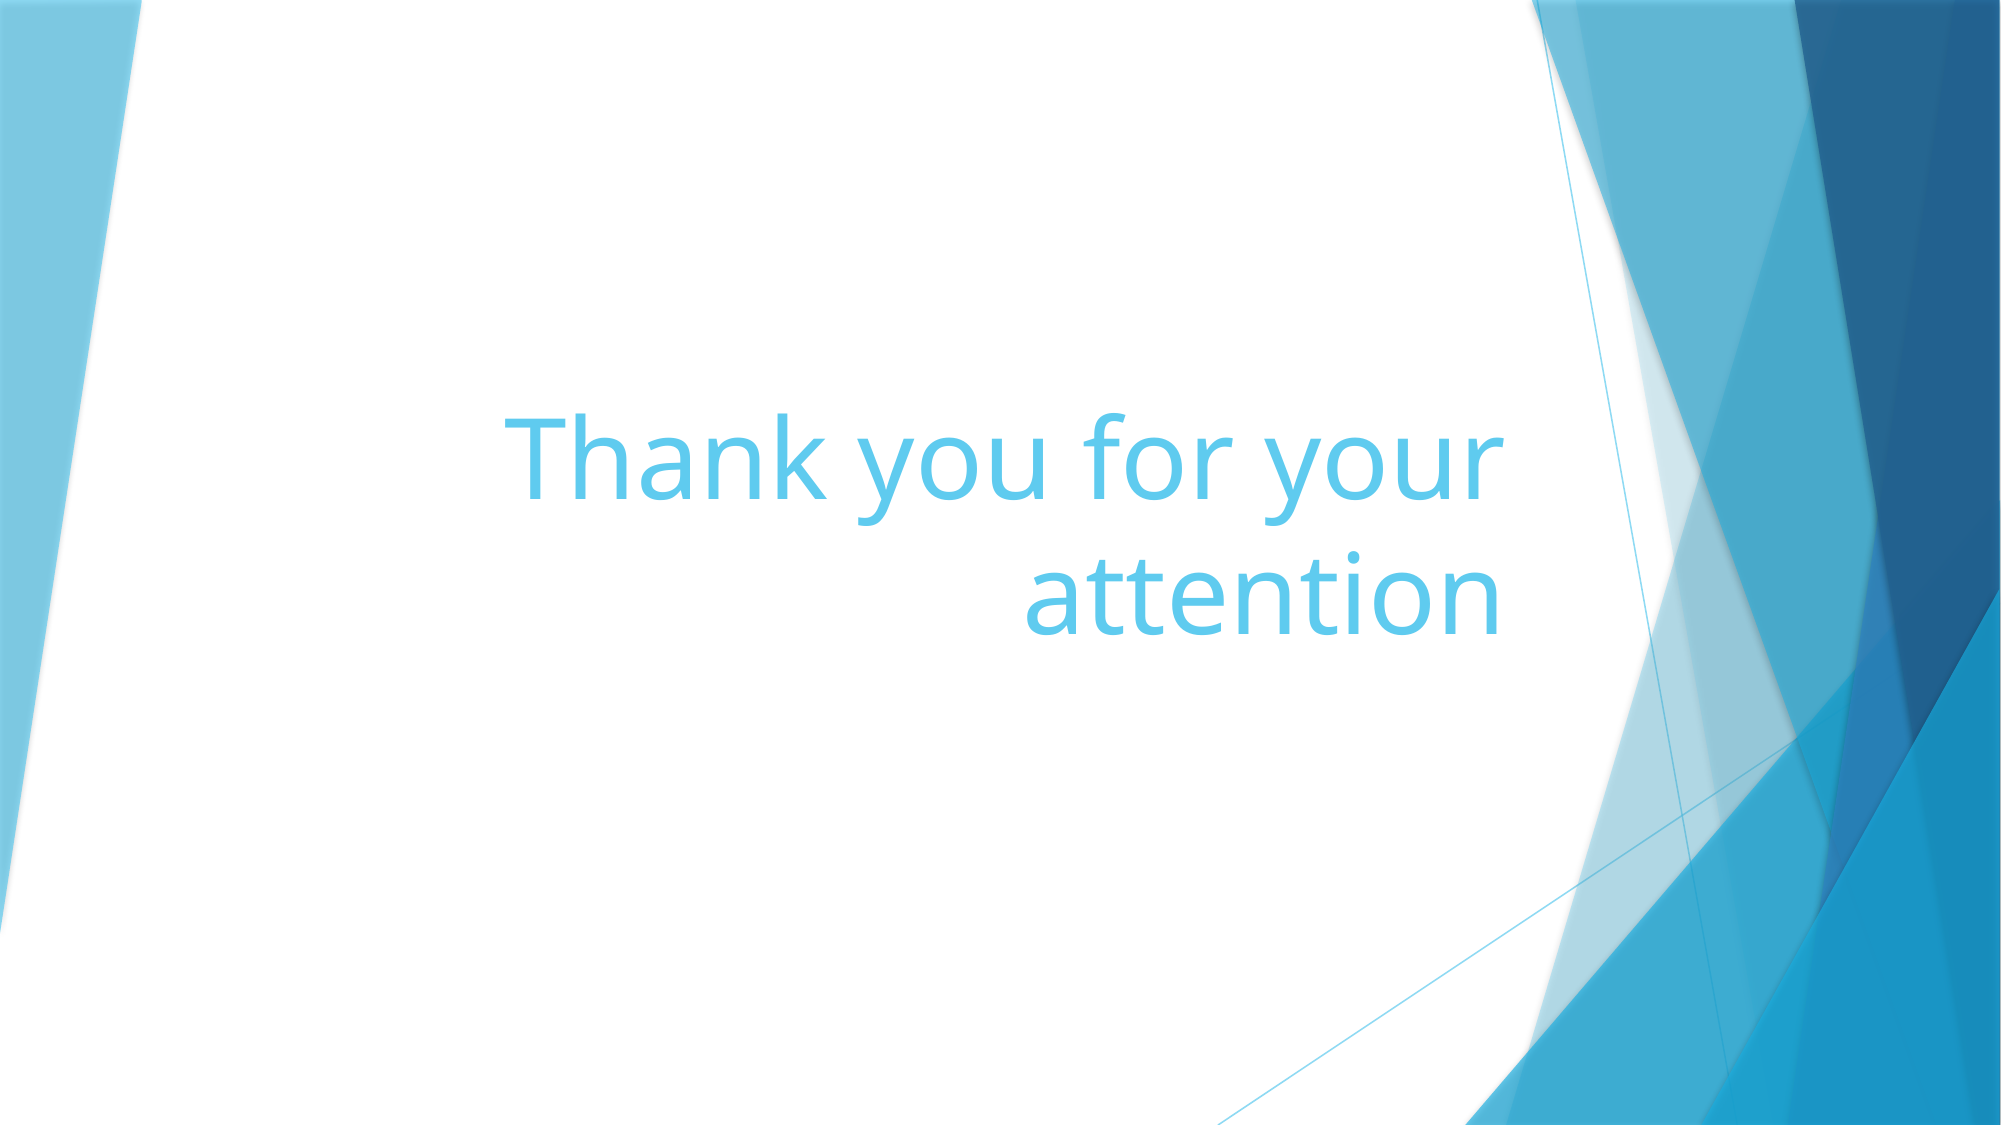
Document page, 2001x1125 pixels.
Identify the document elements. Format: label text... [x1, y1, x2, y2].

title Thank you for your attention [247, 394, 1522, 665]
